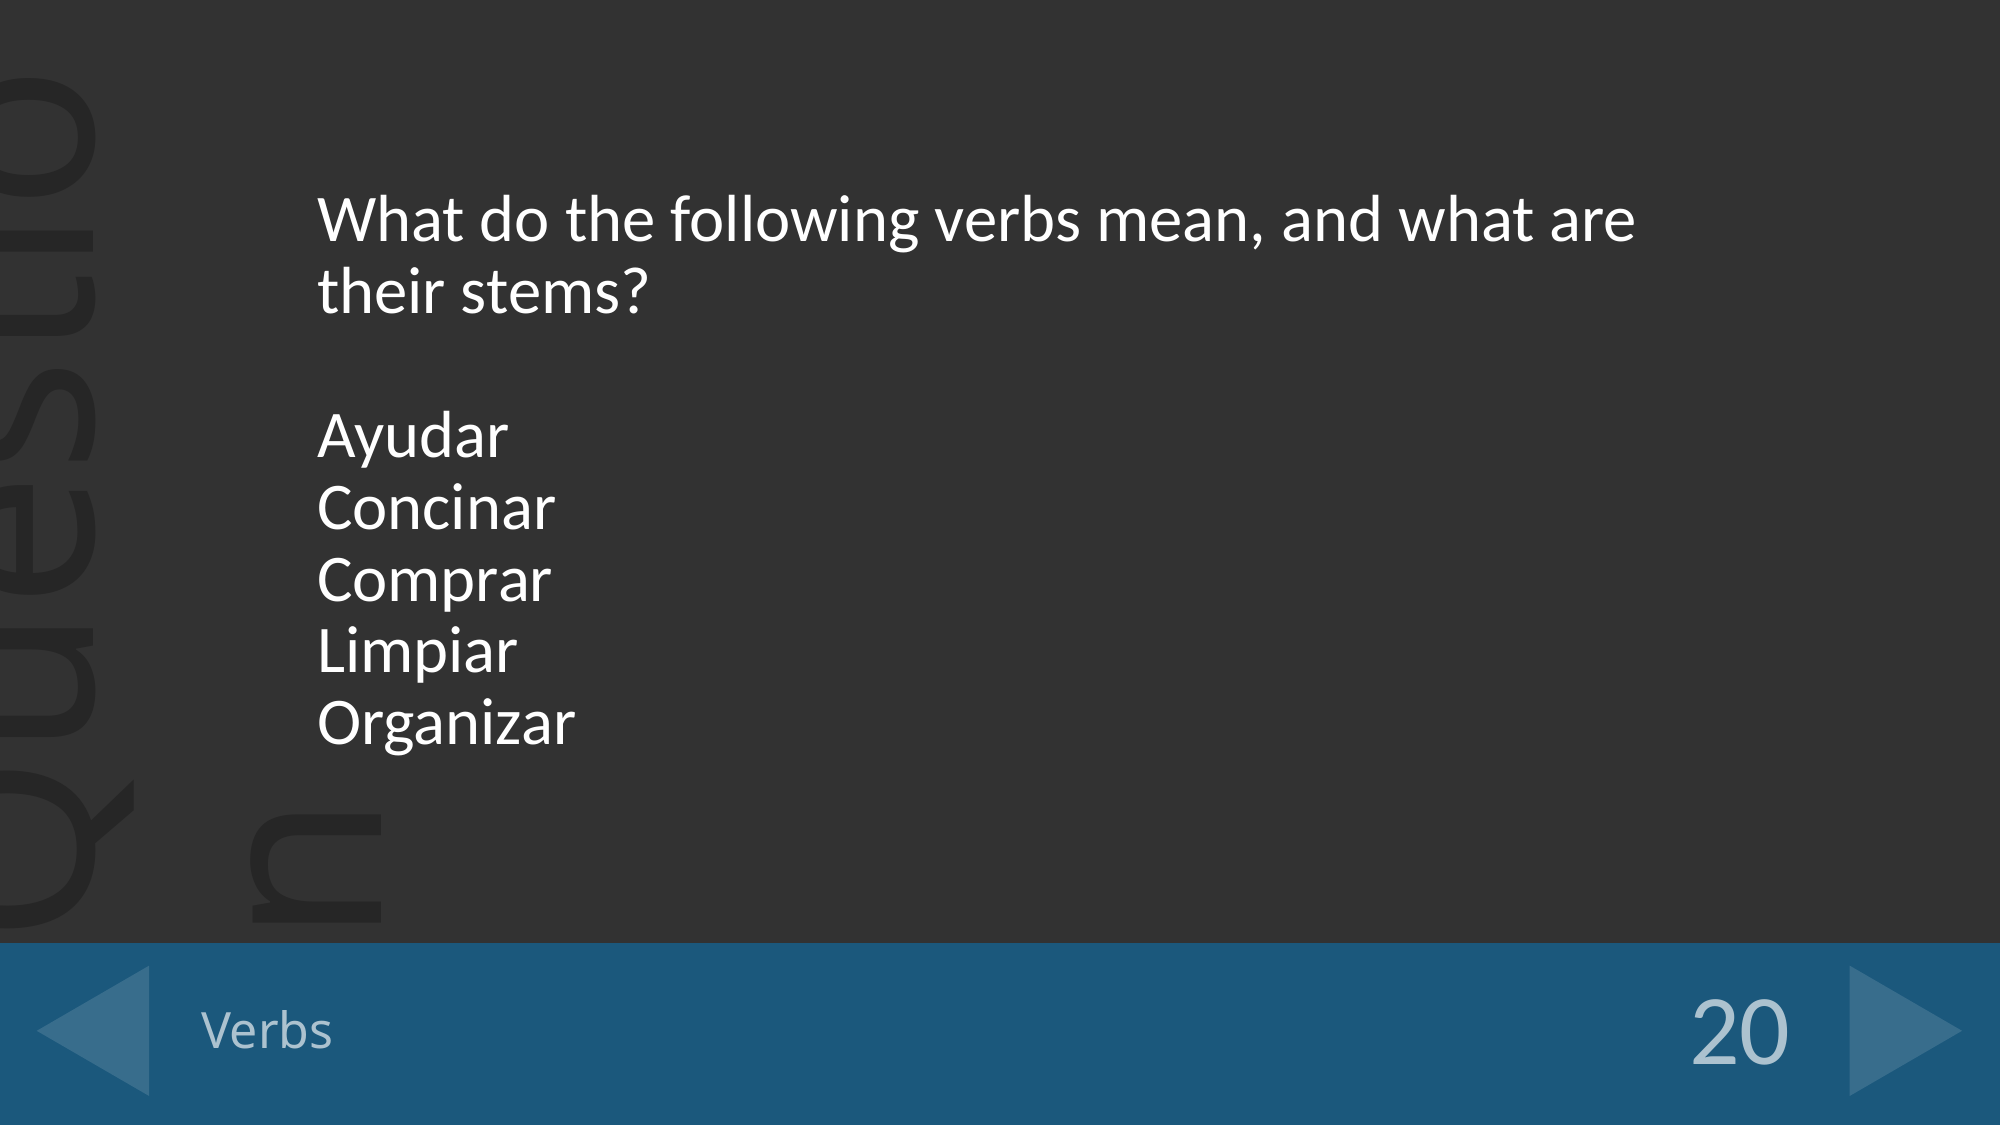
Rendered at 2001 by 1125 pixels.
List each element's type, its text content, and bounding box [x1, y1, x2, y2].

list What do the following verbs mean, and what are their stems? Ayudar Concinar Comprar Limpiar Organizar [302, 307, 1760, 636]
title Verbs [185, 967, 1494, 1097]
list 20 [1494, 967, 1806, 1097]
